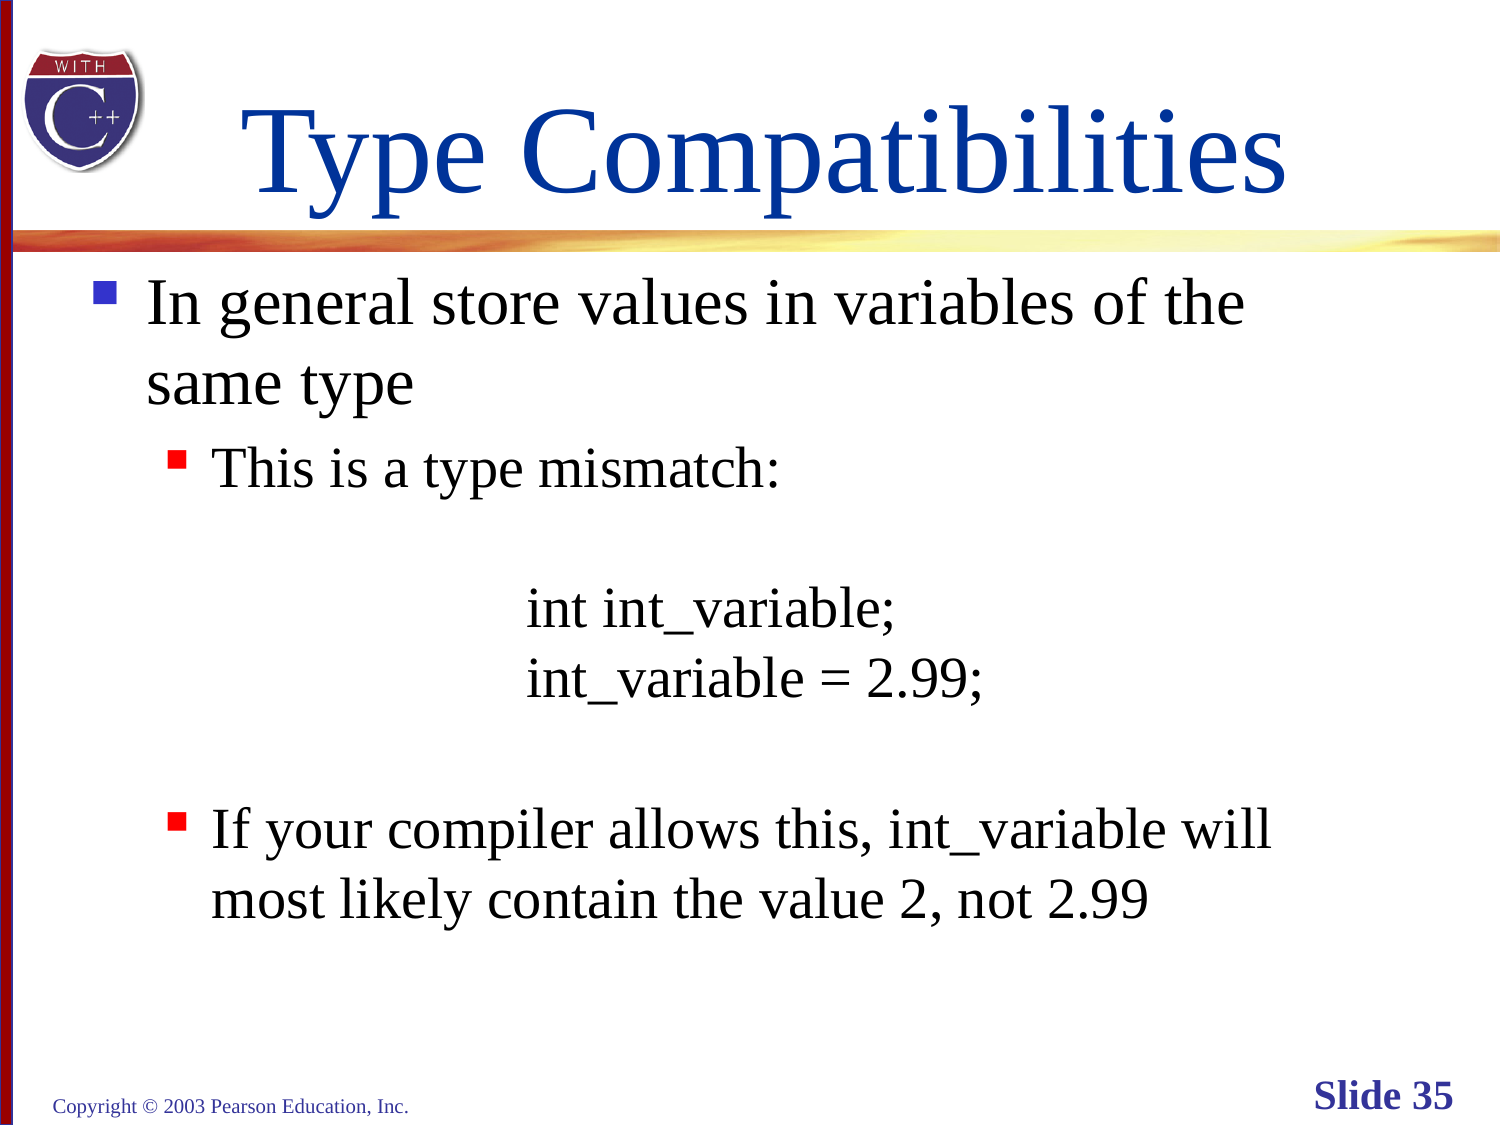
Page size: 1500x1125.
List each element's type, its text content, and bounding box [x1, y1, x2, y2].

picture [13, 230, 1500, 252]
picture [21, 46, 145, 173]
slide_number Slide 35 [1156, 1050, 1469, 1125]
title Type Compatibilities [225, 12, 1488, 225]
footer Copyright © 2003 Pearson Education, Inc. [37, 1050, 1156, 1125]
list In general store values in variables of the same type This is a type mismatch: int int_variable; int_variable = 2.99; If your compiler allows this, int_variable will most likely contain the value 2, not 2.99 [75, 249, 1461, 1000]
